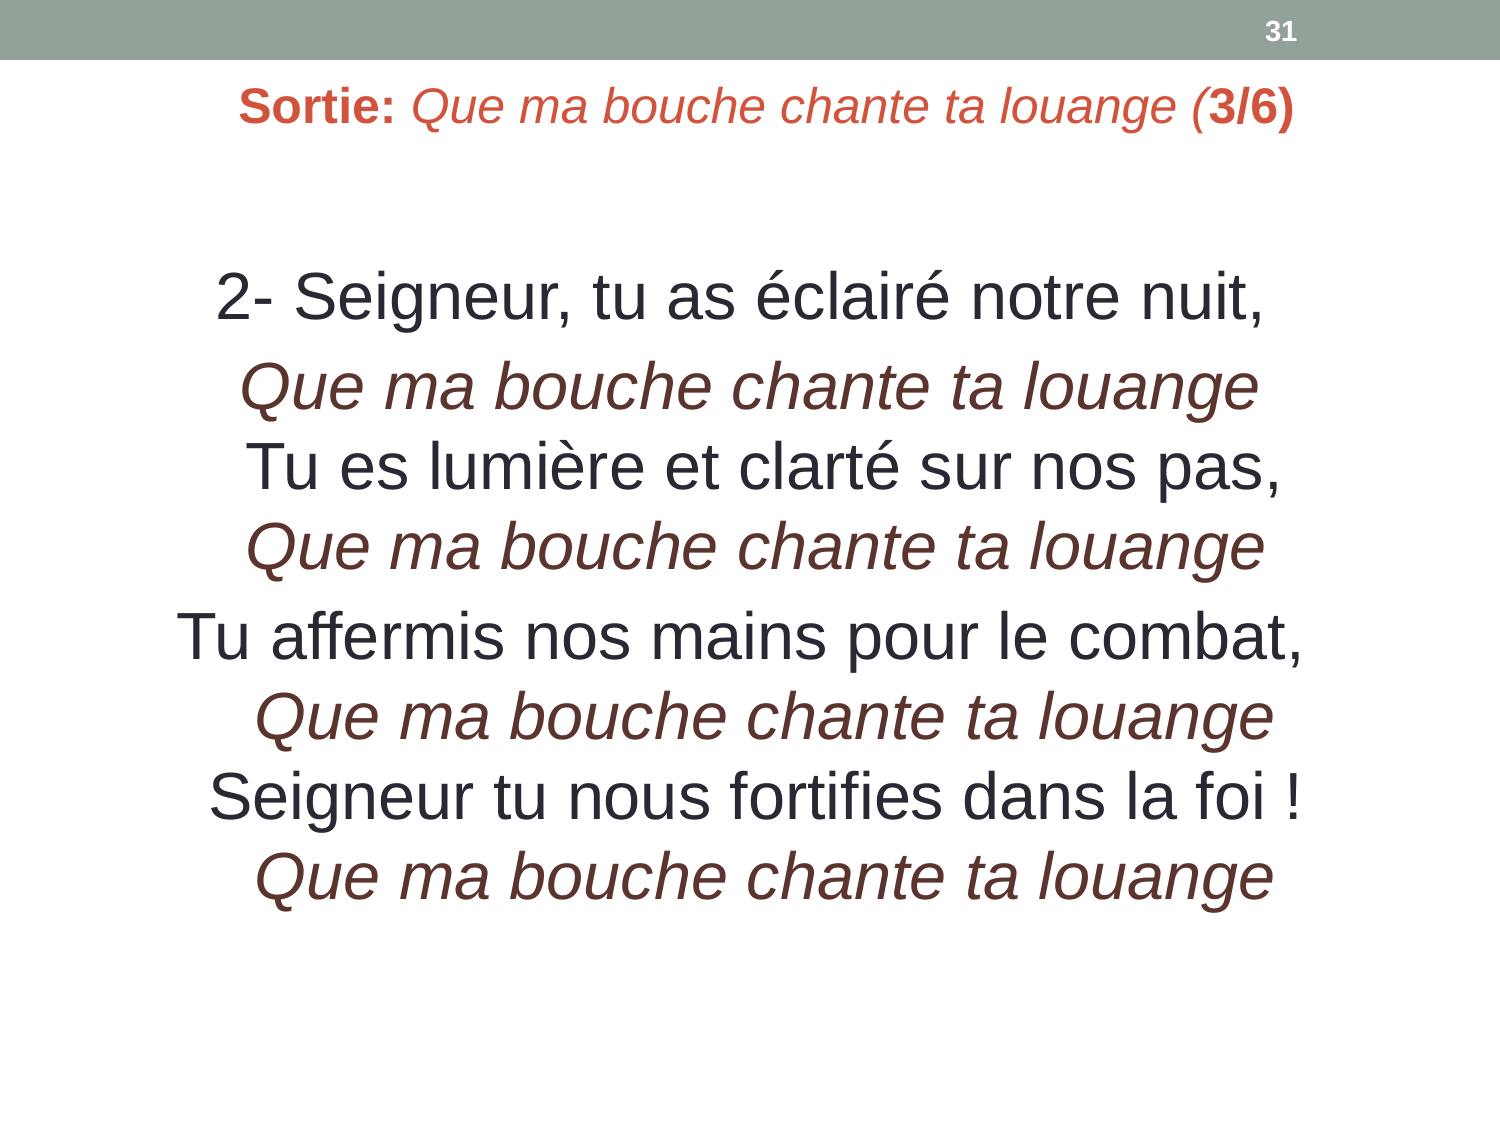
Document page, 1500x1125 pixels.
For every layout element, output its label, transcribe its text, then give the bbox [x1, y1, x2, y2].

slide_number 31 [1250, 3, 1425, 57]
text_box Sortie: Que ma bouche chante ta louange (3/6) [100, 66, 1447, 167]
text_box 2- Seigneur, tu as éclairé notre nuit, Que ma bouche chante ta louange Tu es lumière et clarté sur nos pas, Que ma bouche chante ta louange Tu affermis nos mains pour le combat, Que ma bouche chante ta louange Seigneur tu nous fortifies dans la foi ! Que ma bouche chante ta louange [0, 245, 1483, 921]
text_box [156, 136, 1500, 937]
